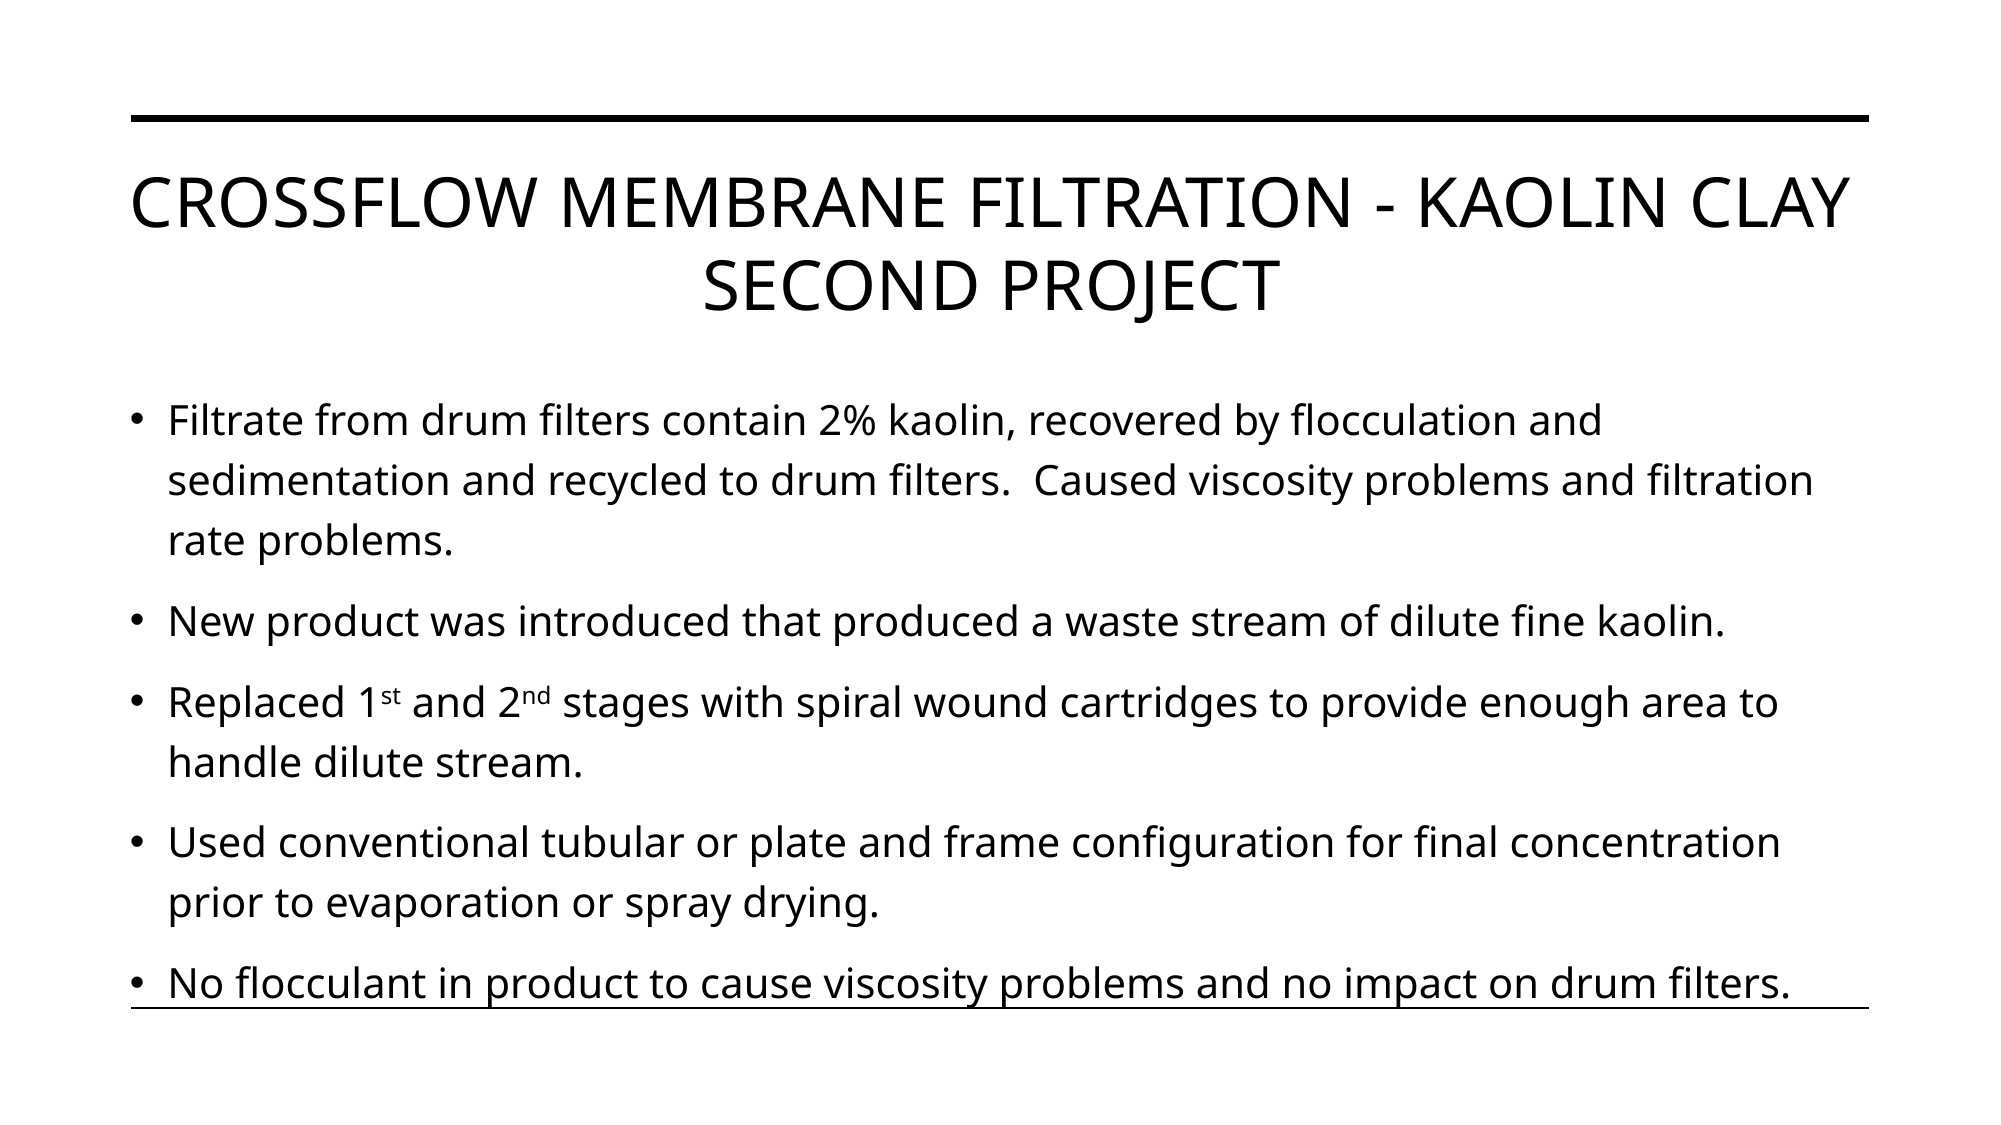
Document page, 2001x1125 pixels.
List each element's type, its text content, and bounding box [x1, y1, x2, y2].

title Crossflow membrane filtration - Kaolin clay second project [114, 151, 1869, 376]
list Filtrate from drum filters contain 2% kaolin, recovered by flocculation and sedimentation and recycled to drum filters. Caused viscosity problems and filtration rate problems. New product was introduced that produced a waste stream of dilute fine kaolin. Replaced 1st and 2nd stages with spiral wound cartridges to provide enough area to handle dilute stream. Used conventional tubular or plate and frame configuration for final concentration prior to evaporation or spray drying. No flocculant in product to cause viscosity problems and no impact on drum filters. [114, 376, 1869, 973]
